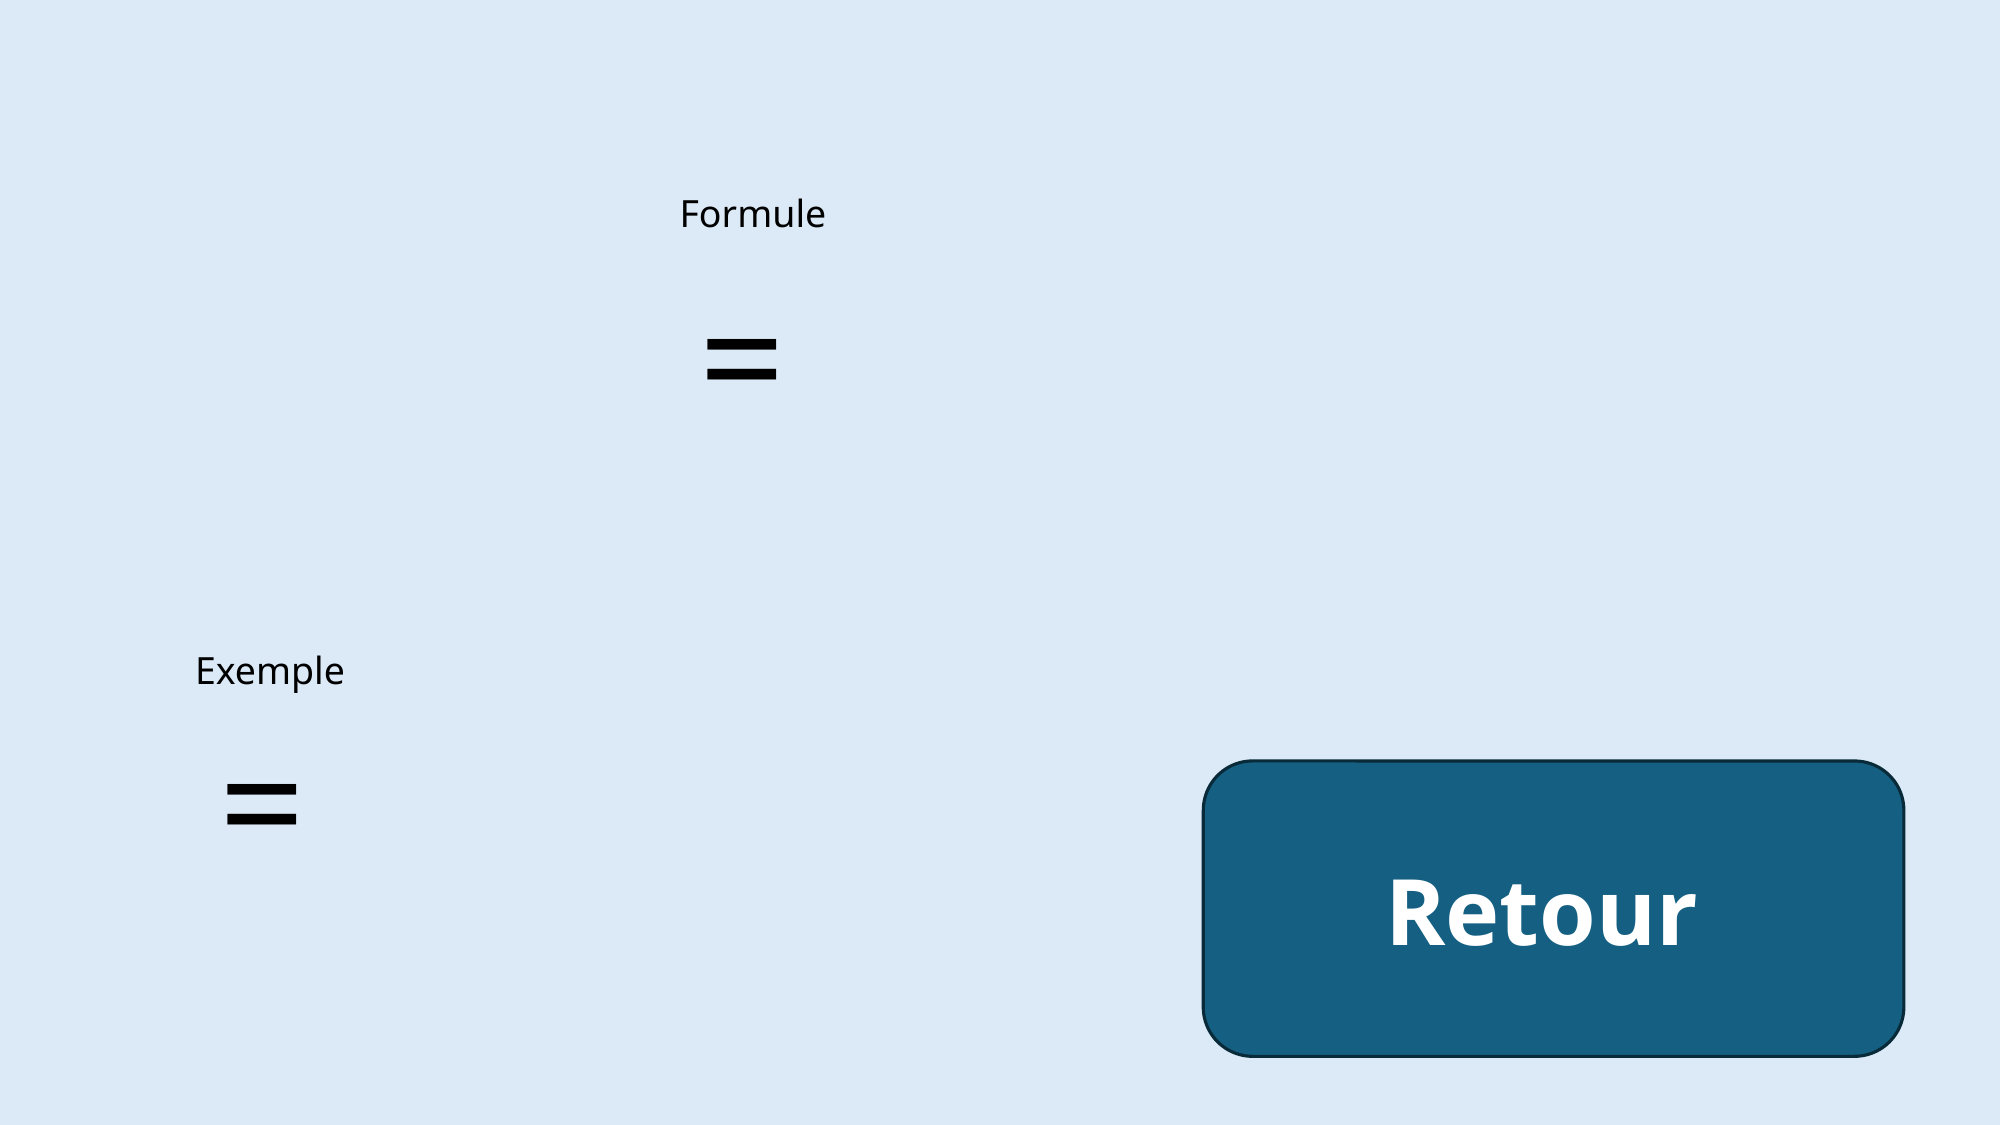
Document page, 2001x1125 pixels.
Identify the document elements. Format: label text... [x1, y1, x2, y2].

text_box Retour [1201, 759, 1906, 1058]
text_box Formule [664, 182, 868, 243]
text_box Exemple [180, 640, 384, 700]
